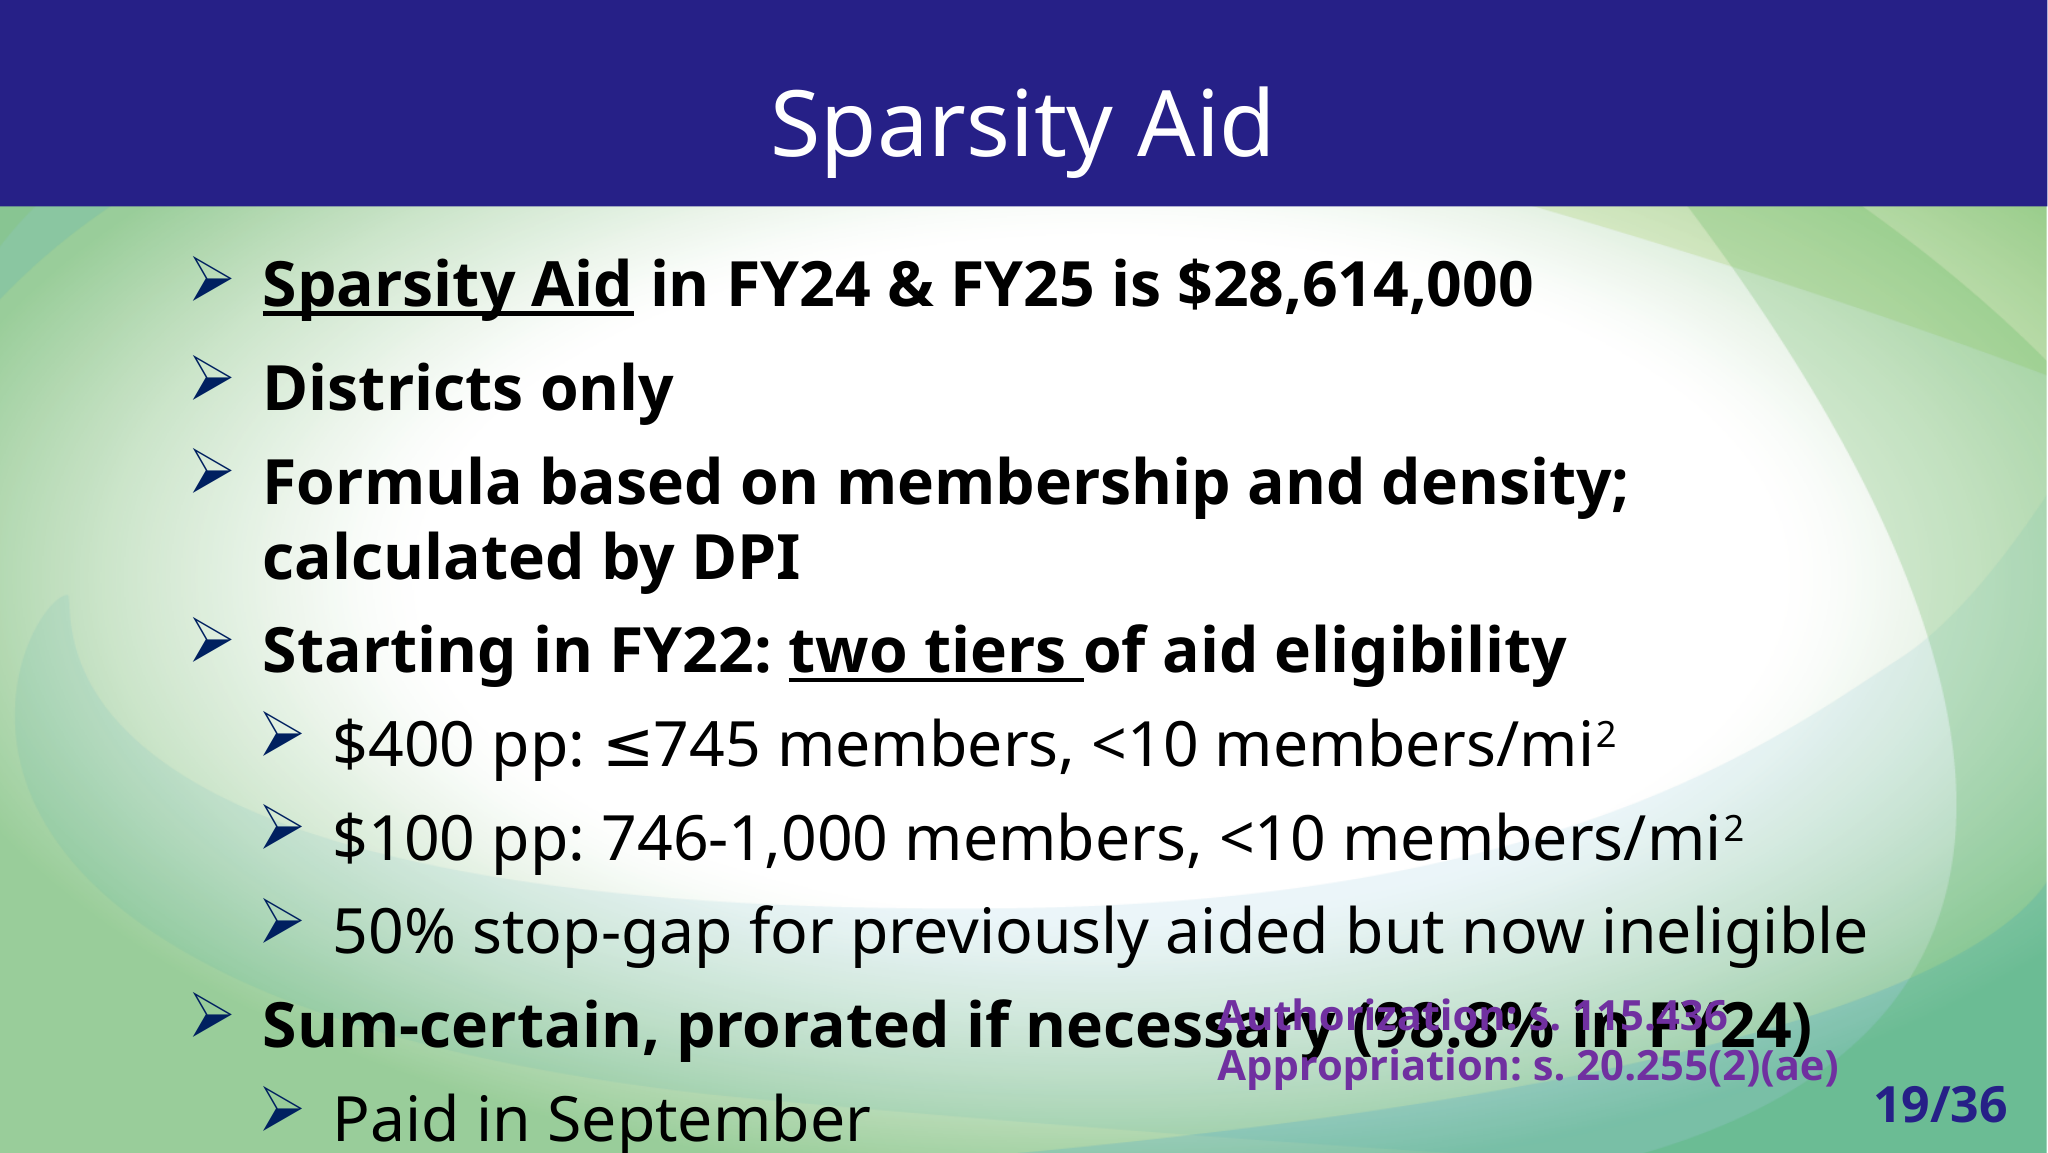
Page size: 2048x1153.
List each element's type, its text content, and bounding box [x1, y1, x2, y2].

picture [0, 207, 2047, 1153]
list Sparsity Aid in FY24 & FY25 is $28,614,000 Districts only Formula based on membership and density; calculated by DPI Starting in FY22: two tiers of aid eligibility $400 pp: ≤745 members, <10 members/mi2 $100 pp: 746-1,000 members, <10 members/mi2 50% stop-gap for previously aided but now ineligible Sum-certain, prorated if necessary (98.8% in FY24) Paid in September [172, 236, 1954, 1087]
text_box Authorization: s. 115.436 Appropriation: s. 20.255(2)(ae) [1202, 981, 1855, 1097]
list Sparsity Aid [123, 0, 1924, 207]
